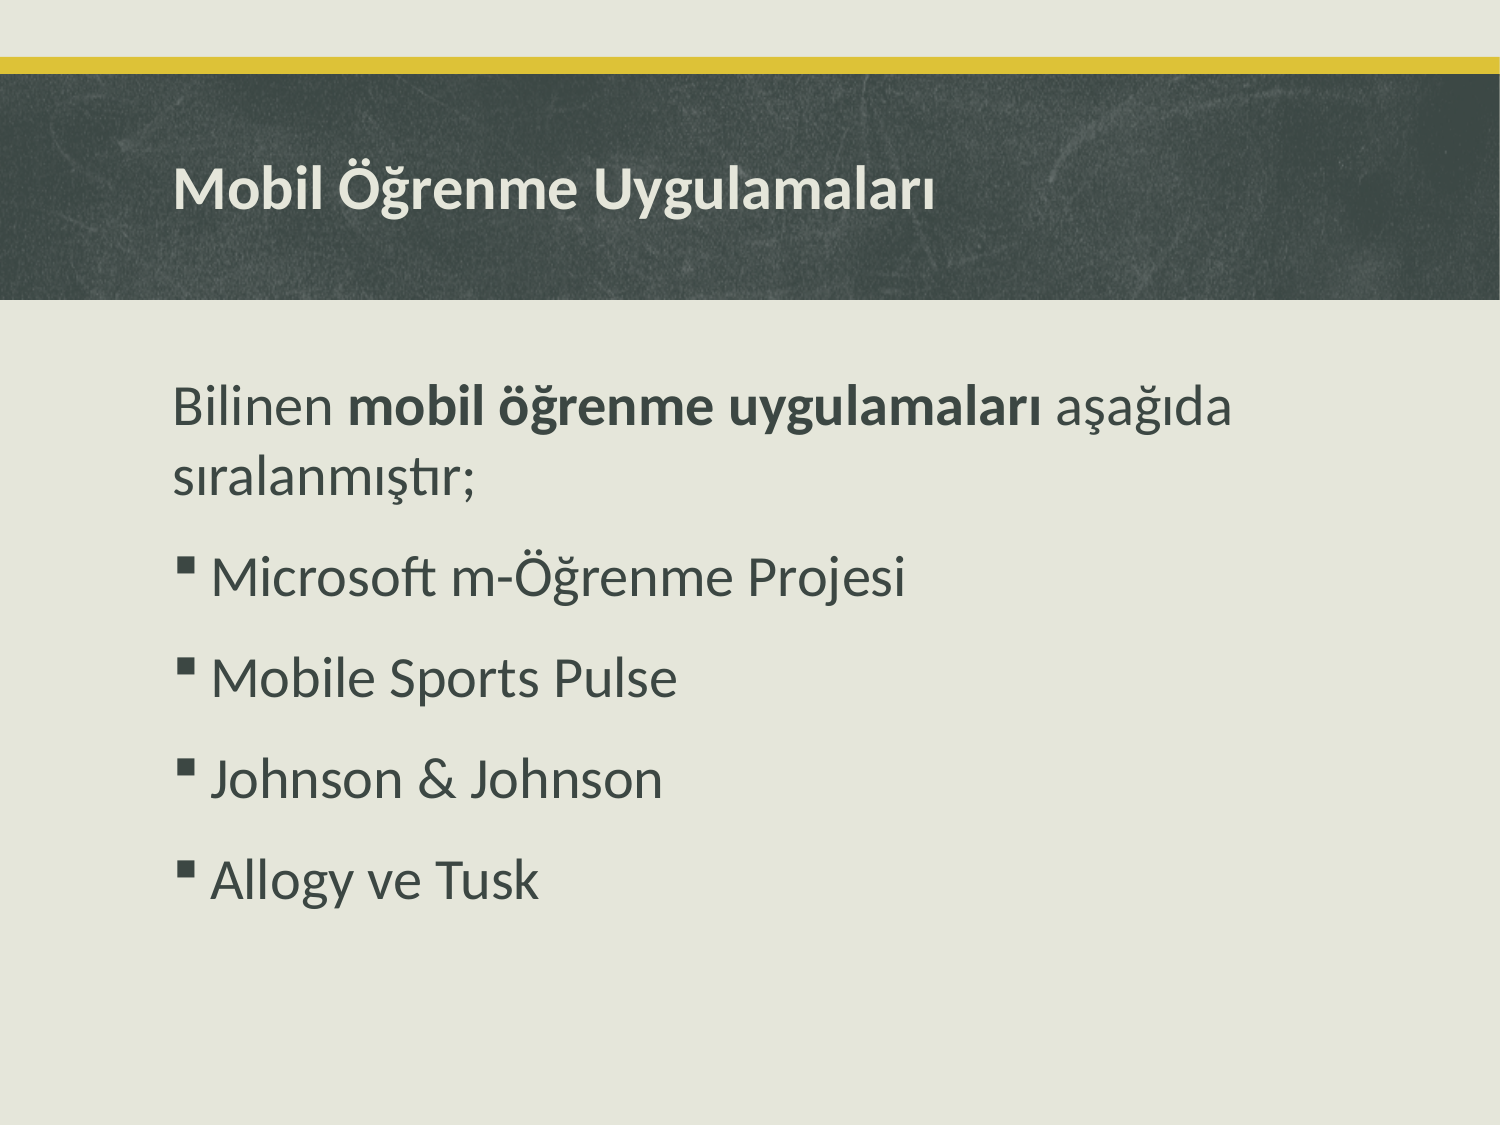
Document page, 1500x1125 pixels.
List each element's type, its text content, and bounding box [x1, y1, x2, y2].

list Bilinen mobil öğrenme uygulamaları aşağıda sıralanmıştır; Microsoft m-Öğrenme Projesi Mobile Sports Pulse Johnson & Johnson Allogy ve Tusk [157, 359, 1343, 1014]
title Mobil Öğrenme Uygulamaları [157, 76, 1343, 300]
picture [0, 74, 1500, 300]
